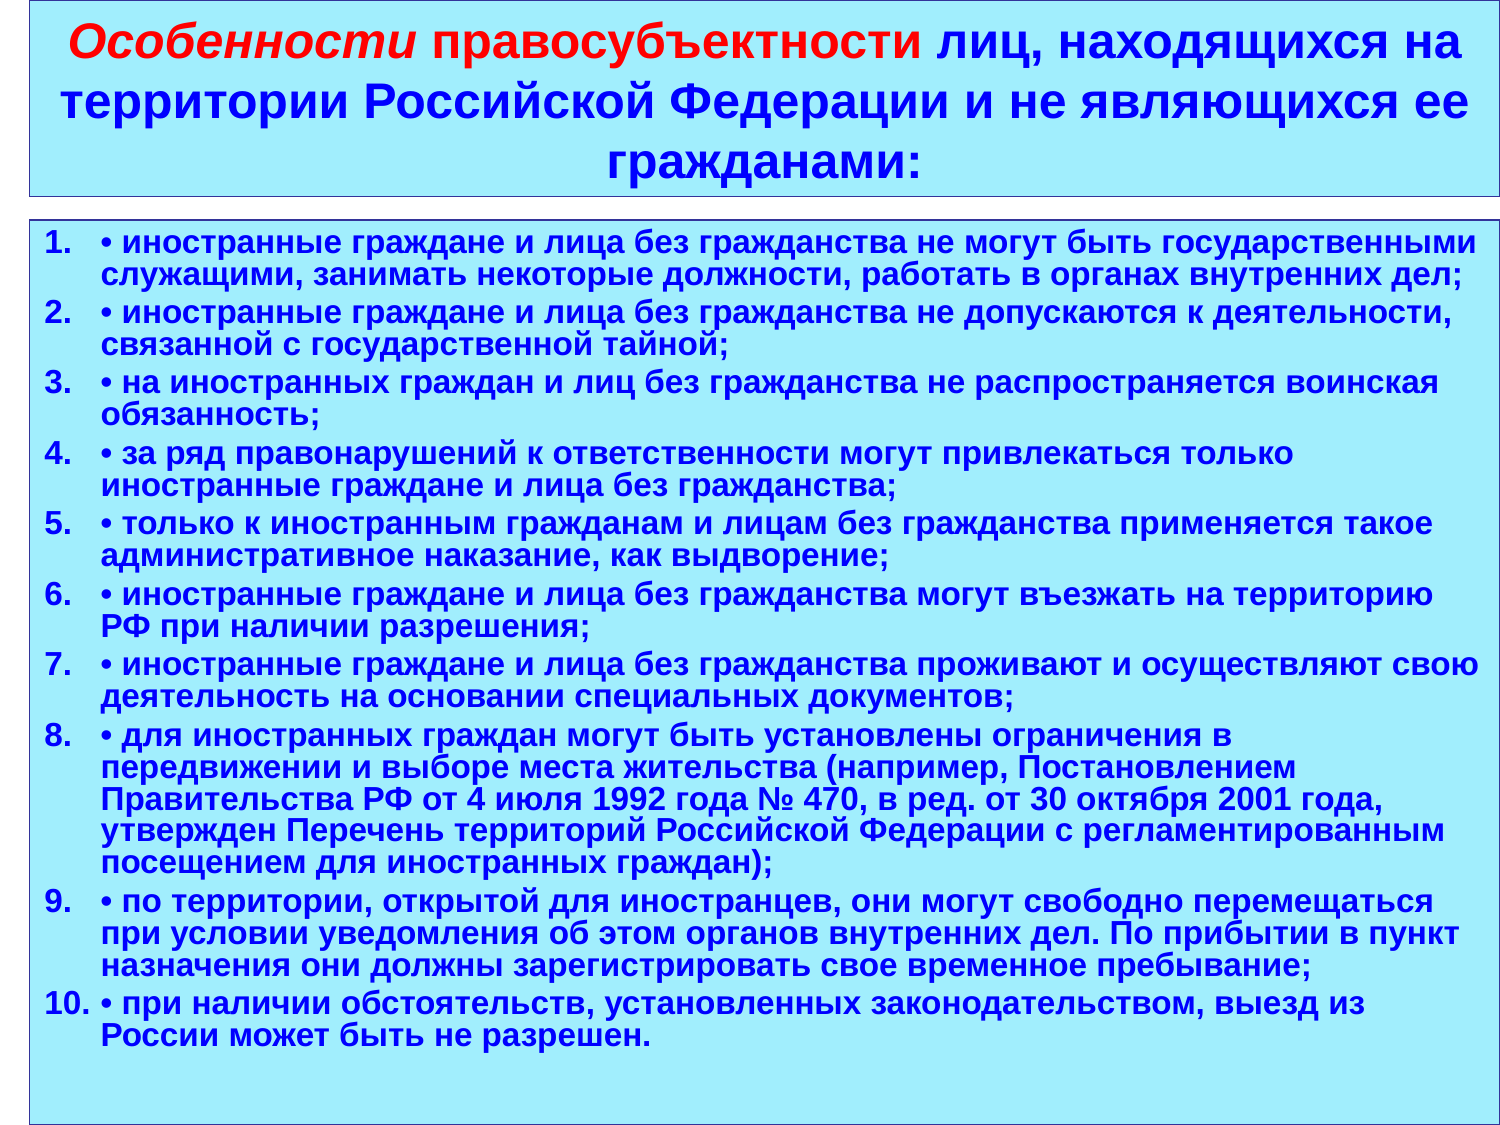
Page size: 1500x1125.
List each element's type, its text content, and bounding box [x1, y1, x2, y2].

list • иностранные граждане и лица без гражданства не могут быть государственными служащими, занимать некоторые должности, работать в органах внутренних дел; • иностранные граждане и лица без гражданства не допускаются к деятельности, связанной с государственной тайной; • на иностранных граждан и лиц без гражданства не распространяется воинская обязанность; • за ряд правонарушений к ответственности могут привлекаться только иностранные граждане и лица без гражданства; • только к иностранным гражданам и лицам без гражданства применяется такое административное наказание, как выдворение; • иностранные граждане и лица без гражданства могут въезжать на территорию РФ при наличии разрешения; • иностранные граждане и лица без гражданства проживают и осуществляют свою деятельность на основании специальных документов; • для иностранных граждан могут быть установлены ограничения в передвижении и выборе места жительства (например, Постановлением Правительства РФ от 4 июля 1992 года № 470, в ред. от 30 октября 2001 года, утвержден Перечень территорий Российской Федерации с регламентированным посещением для иностранных граждан); • по территории, открытой для иностранцев, они могут свободно перемещаться при условии уведомления об этом органов внутренних дел. По прибытии в пункт назначения они должны зарегистрировать свое временное пребывание; • при наличии обстоятельств, установленных законодательством, выезд из России может быть не разрешен. [29, 219, 1500, 1125]
title Особенности правосубъектности лиц, находящихся на территории Российской Федерации и не являющихся ее гражданами: [29, 0, 1500, 197]
